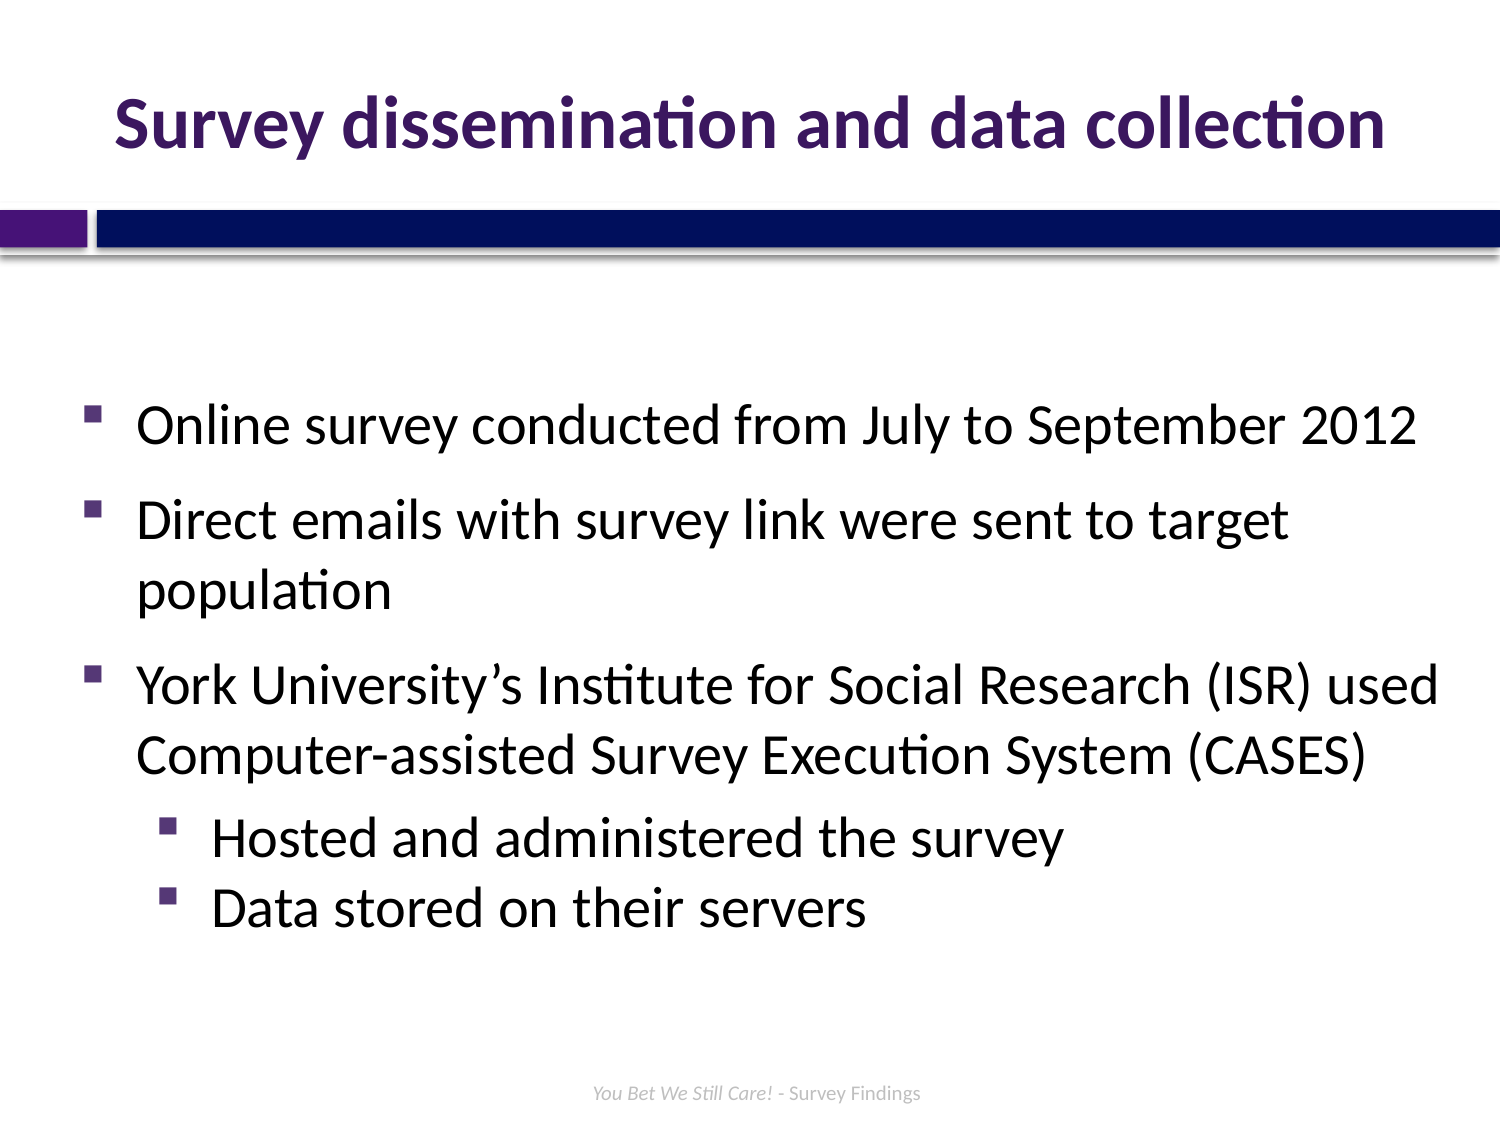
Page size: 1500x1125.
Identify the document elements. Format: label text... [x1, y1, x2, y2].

title Survey dissemination and data collection [99, 17, 1483, 221]
footer You Bet We Still Care! - Survey Findings [525, 1070, 988, 1114]
text_box Online survey conducted from July to September 2012 Direct emails with survey link were sent to target population York University’s Institute for Social Research (ISR) used Computer-assisted Survey Execution System (CASES) Hosted and administered the survey Data stored on their servers [64, 379, 1477, 947]
